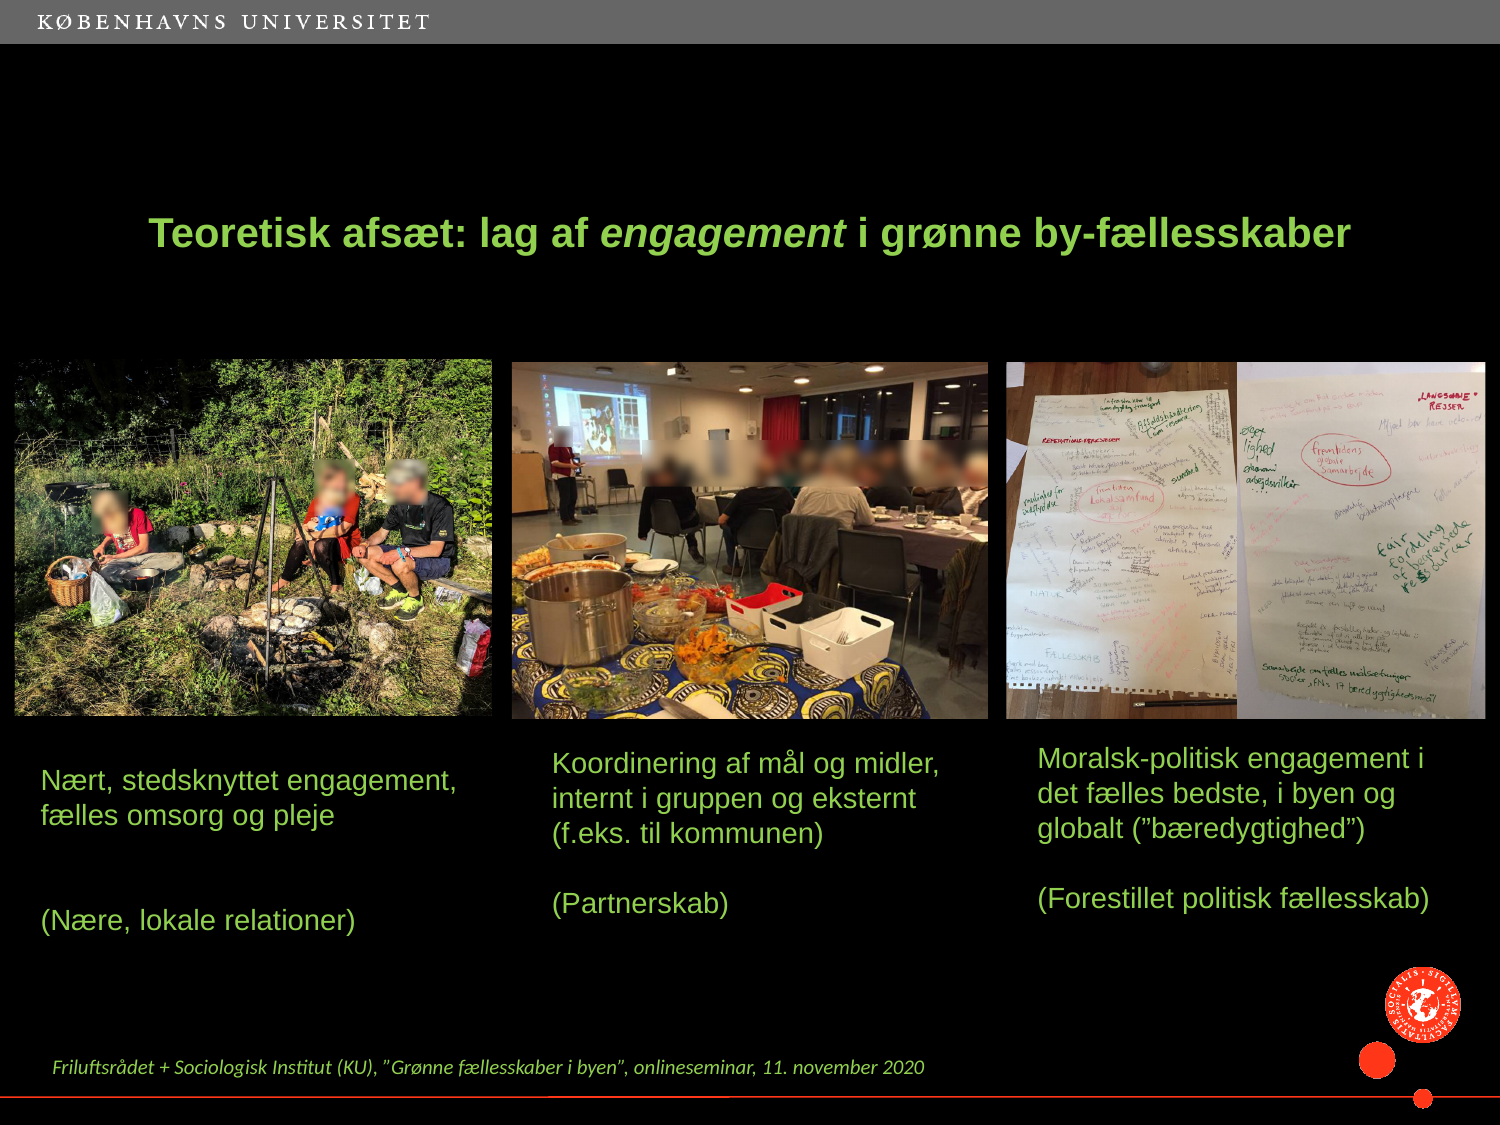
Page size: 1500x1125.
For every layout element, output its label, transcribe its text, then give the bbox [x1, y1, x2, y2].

picture [1006, 362, 1486, 720]
text_box Teoretisk afsæt: lag af engagement i grønne by-fællesskaber [25, 198, 1475, 324]
text_box Koordinering af mål og midler, internt i gruppen og eksternt (f.eks. til kommunen) (Partnerskab) [537, 736, 992, 911]
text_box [0, 913, 1500, 1125]
text_box Nært, stedsknyttet engagement, fælles omsorg og pleje (Nære, lokale relationer) [25, 754, 481, 911]
picture [14, 359, 493, 717]
text_box Moralsk-politisk engagement i det fælles bedste, i byen og globalt (”bæredygtighed”) (Forestillet politisk fællesskab) [1022, 731, 1478, 911]
picture [0, 0, 1500, 44]
picture [511, 362, 989, 720]
